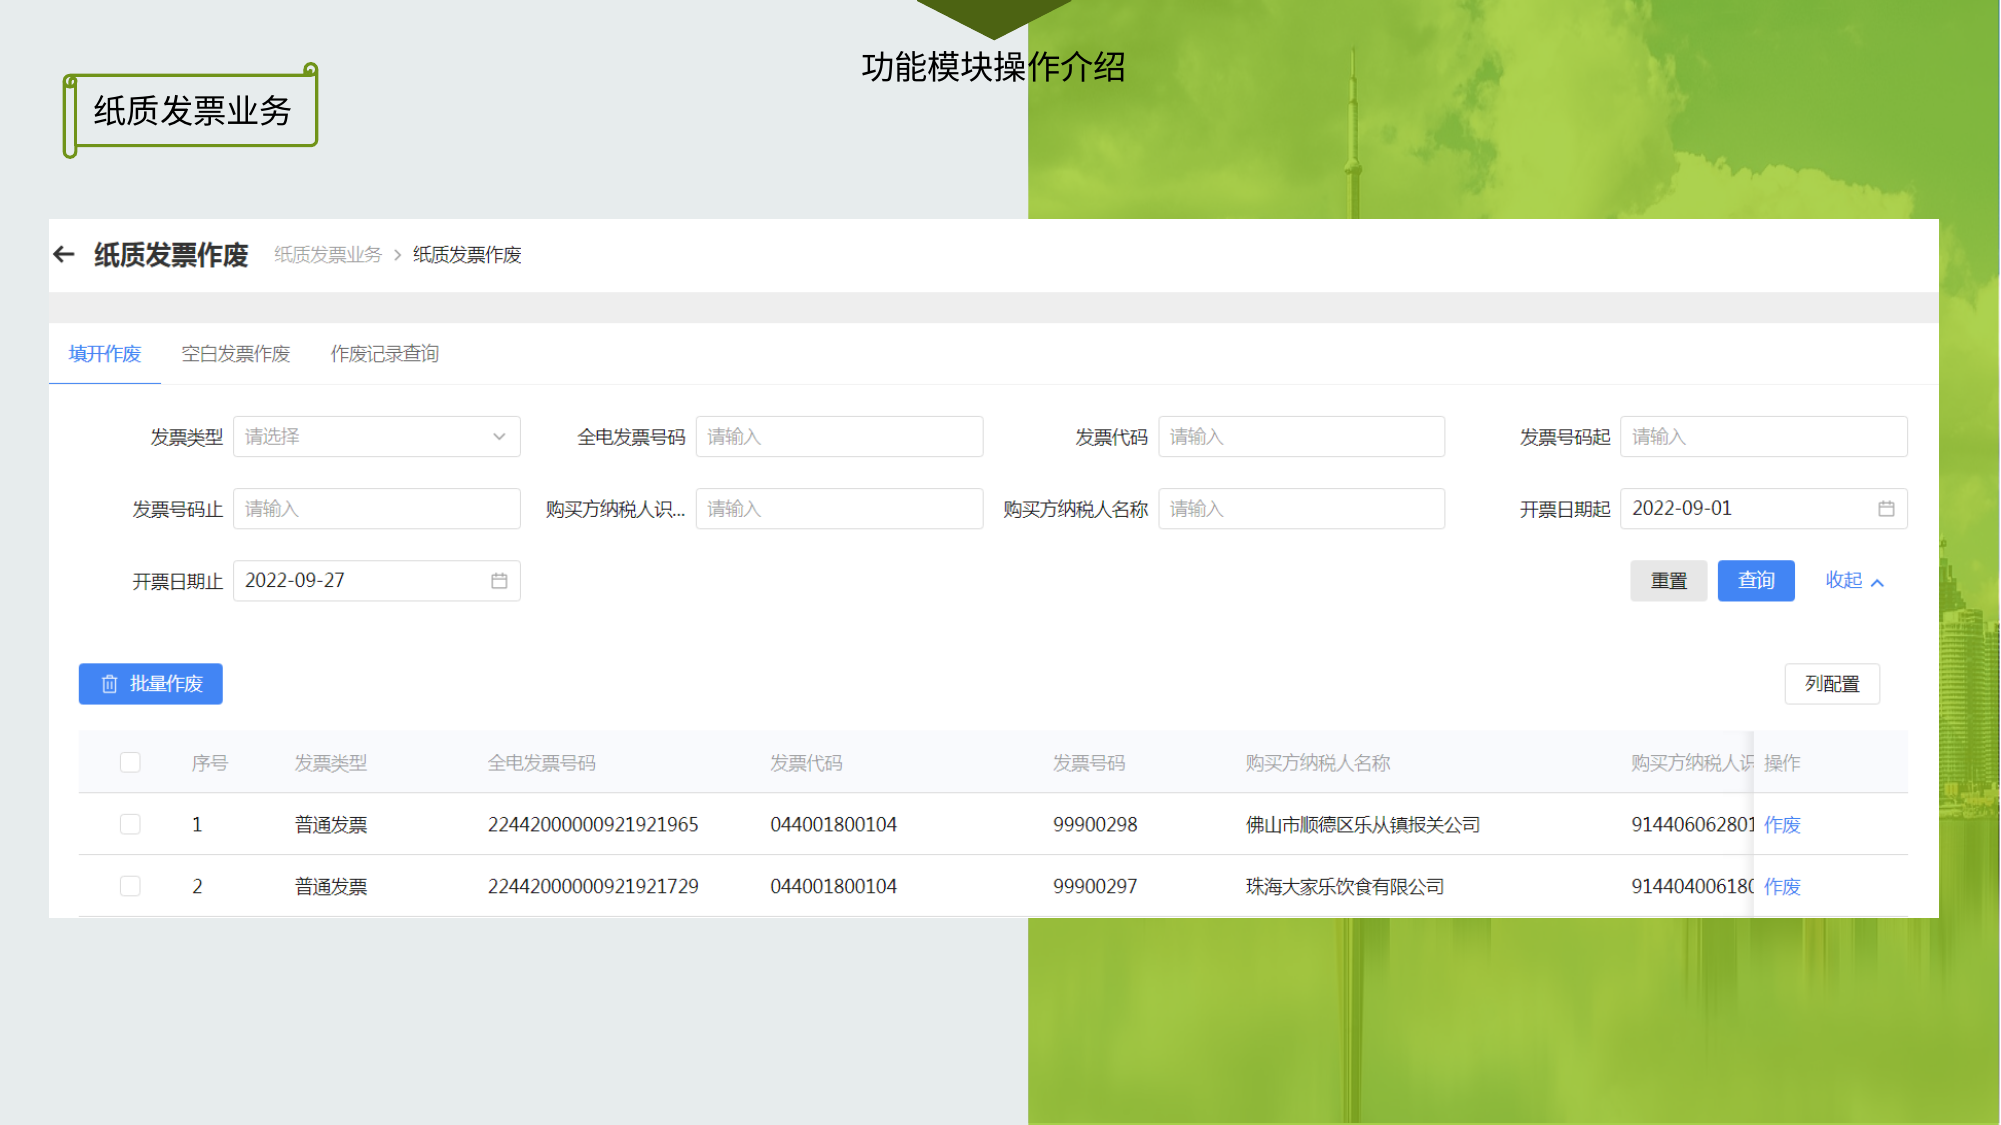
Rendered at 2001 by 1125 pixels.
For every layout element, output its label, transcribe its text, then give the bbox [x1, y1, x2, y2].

text_box 纸质发票业务 [63, 62, 318, 159]
text_box 功能模块操作介绍 [841, 39, 1148, 94]
picture [49, 219, 1939, 918]
text_box [917, 0, 1072, 39]
